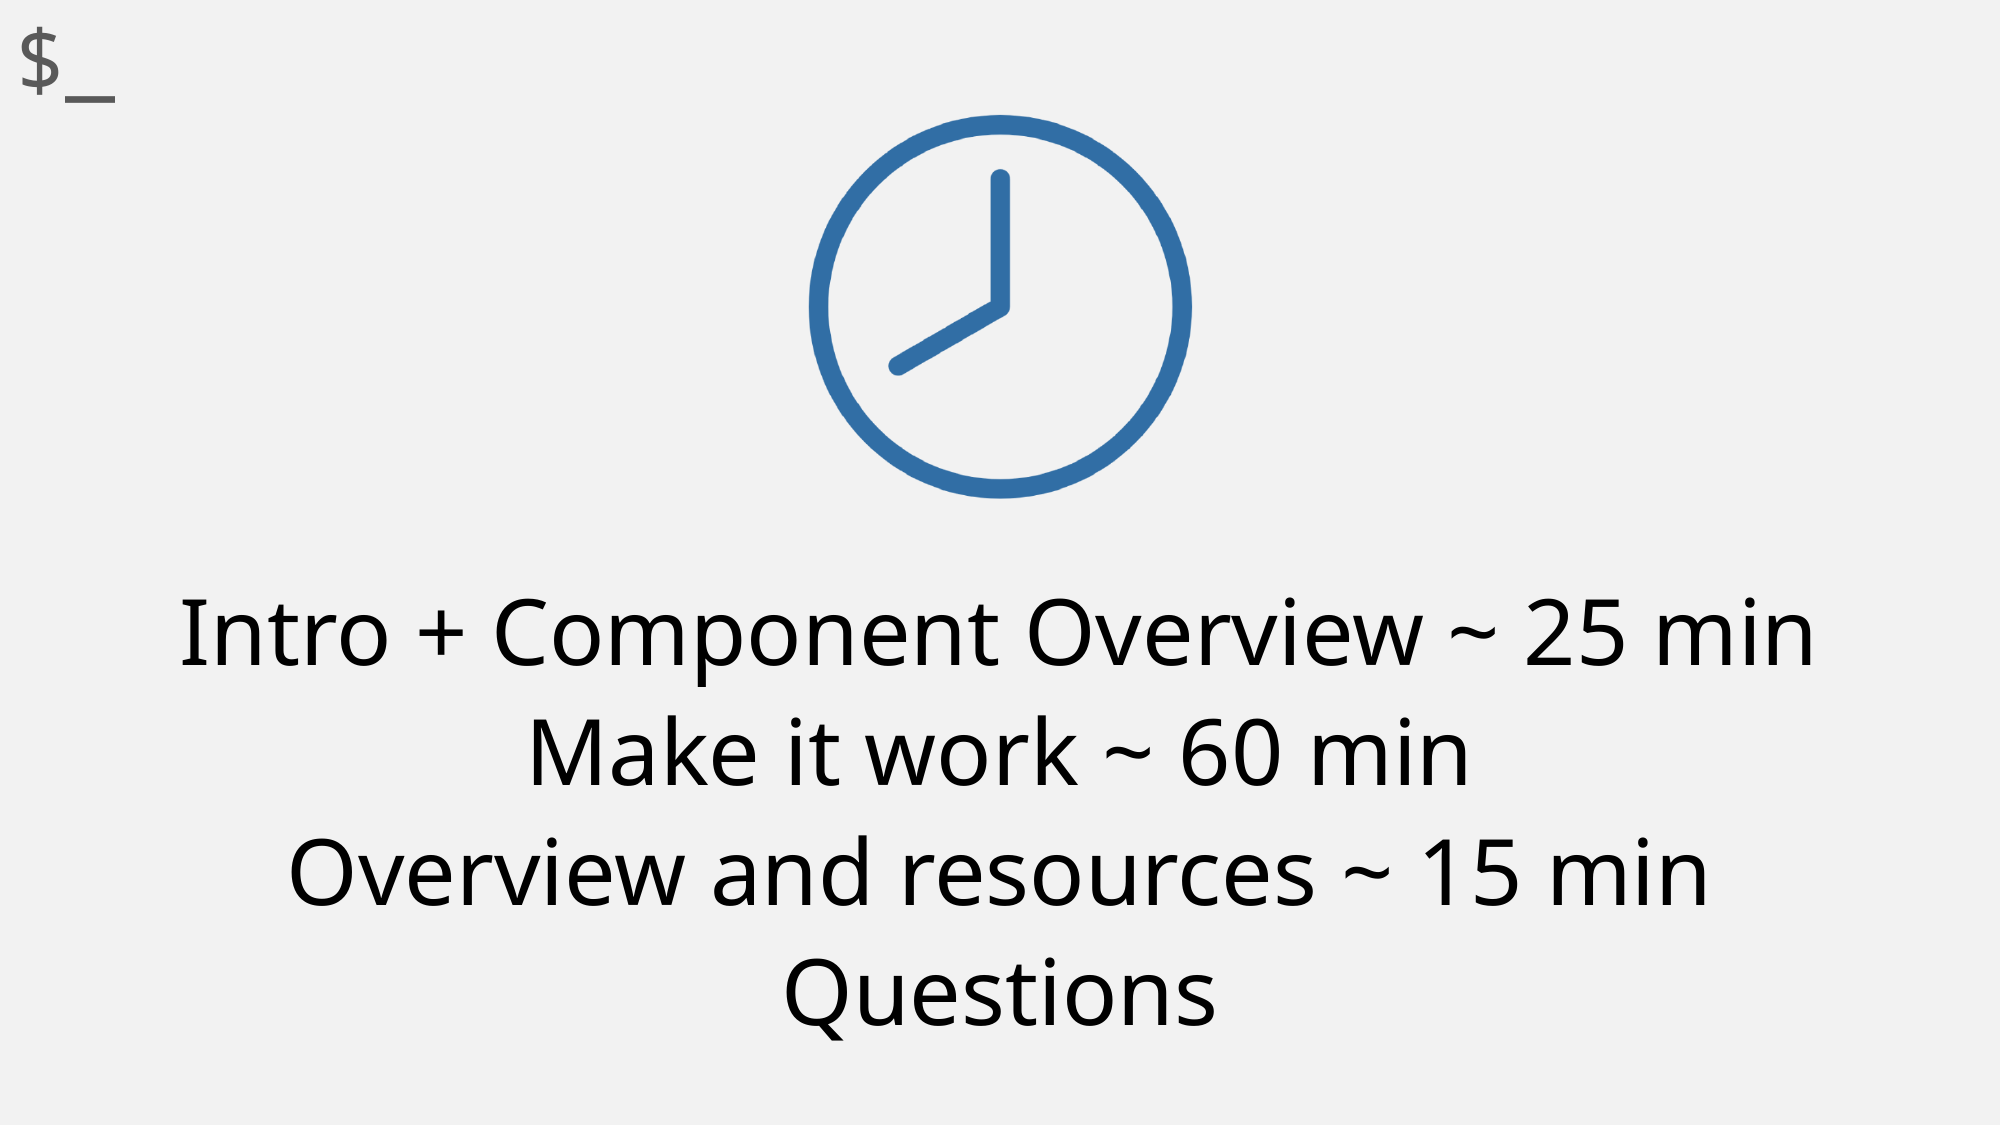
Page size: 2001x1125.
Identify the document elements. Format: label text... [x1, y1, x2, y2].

picture [643, 109, 1356, 524]
text_box $_ [0, 0, 131, 115]
list Intro + Component Overview ~ 25 min Make it work ~ 60 min Overview and resources ~ 15 min Questions [0, 578, 2000, 1066]
